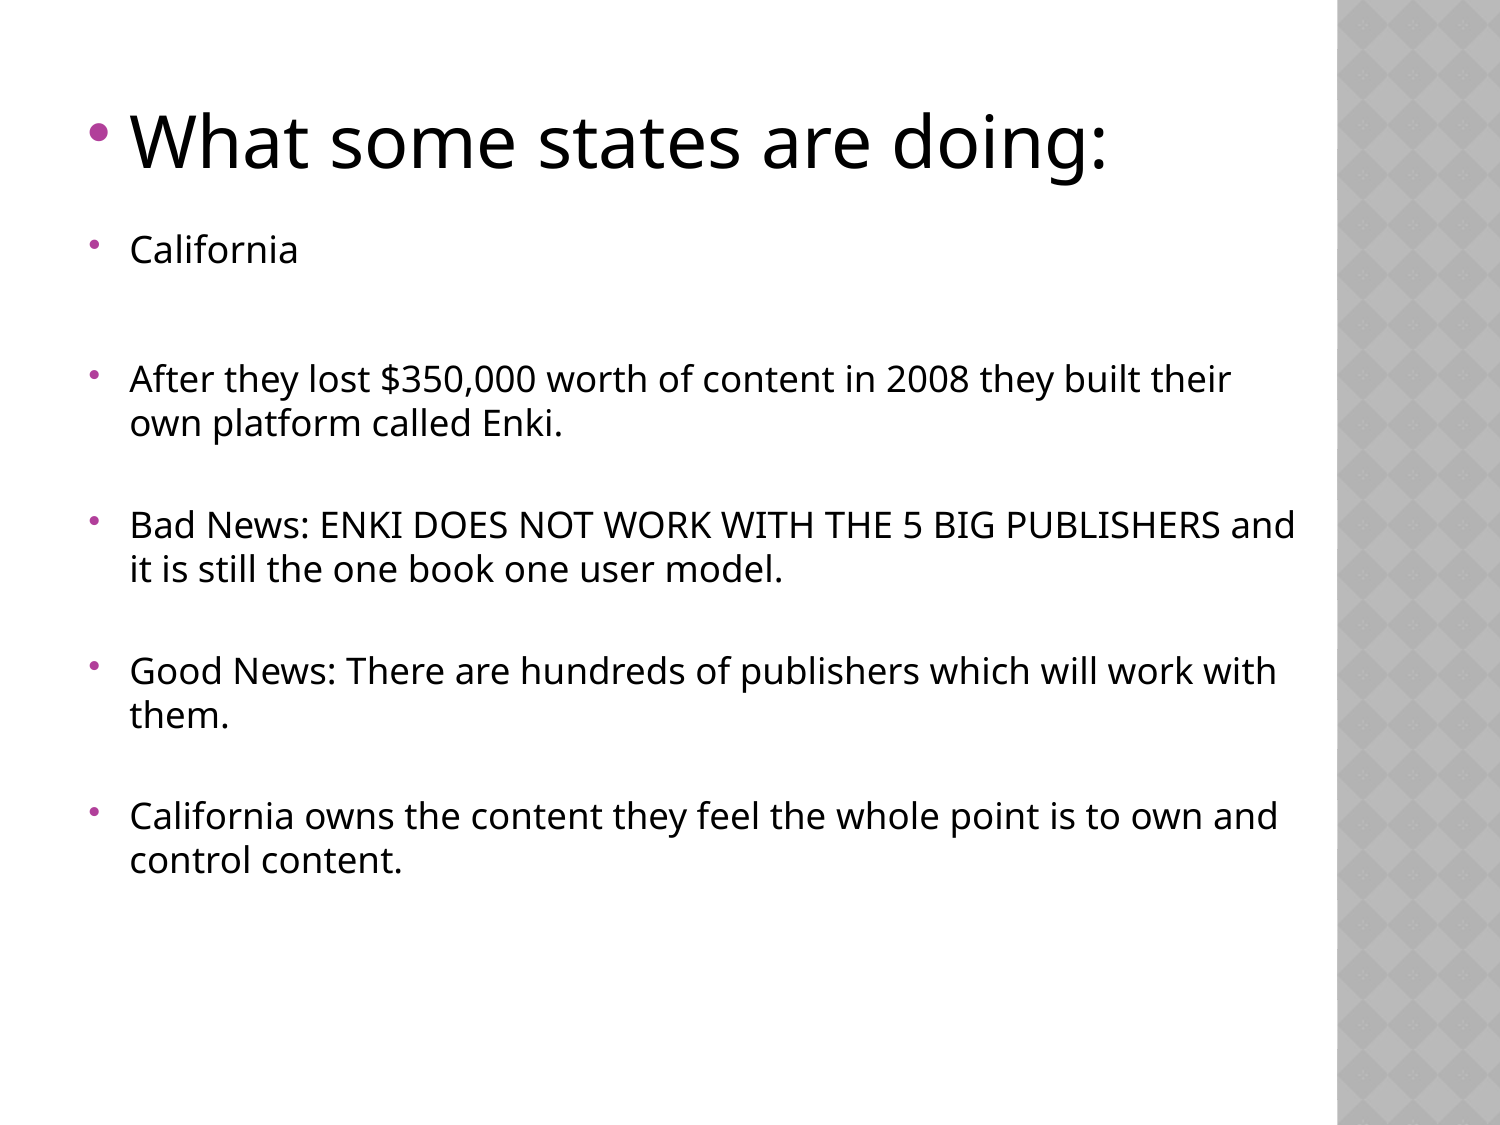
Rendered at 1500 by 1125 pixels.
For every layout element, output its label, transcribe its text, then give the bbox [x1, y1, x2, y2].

list What some states are doing: California After they lost $350,000 worth of content in 2008 they built their own platform called Enki. Bad News: ENKI DOES NOT WORK WITH THE 5 BIG PUBLISHERS and it is still the one book one user model. Good News: There are hundreds of publishers which will work with them. California owns the content they feel the whole point is to own and control content. [75, 87, 1325, 1030]
